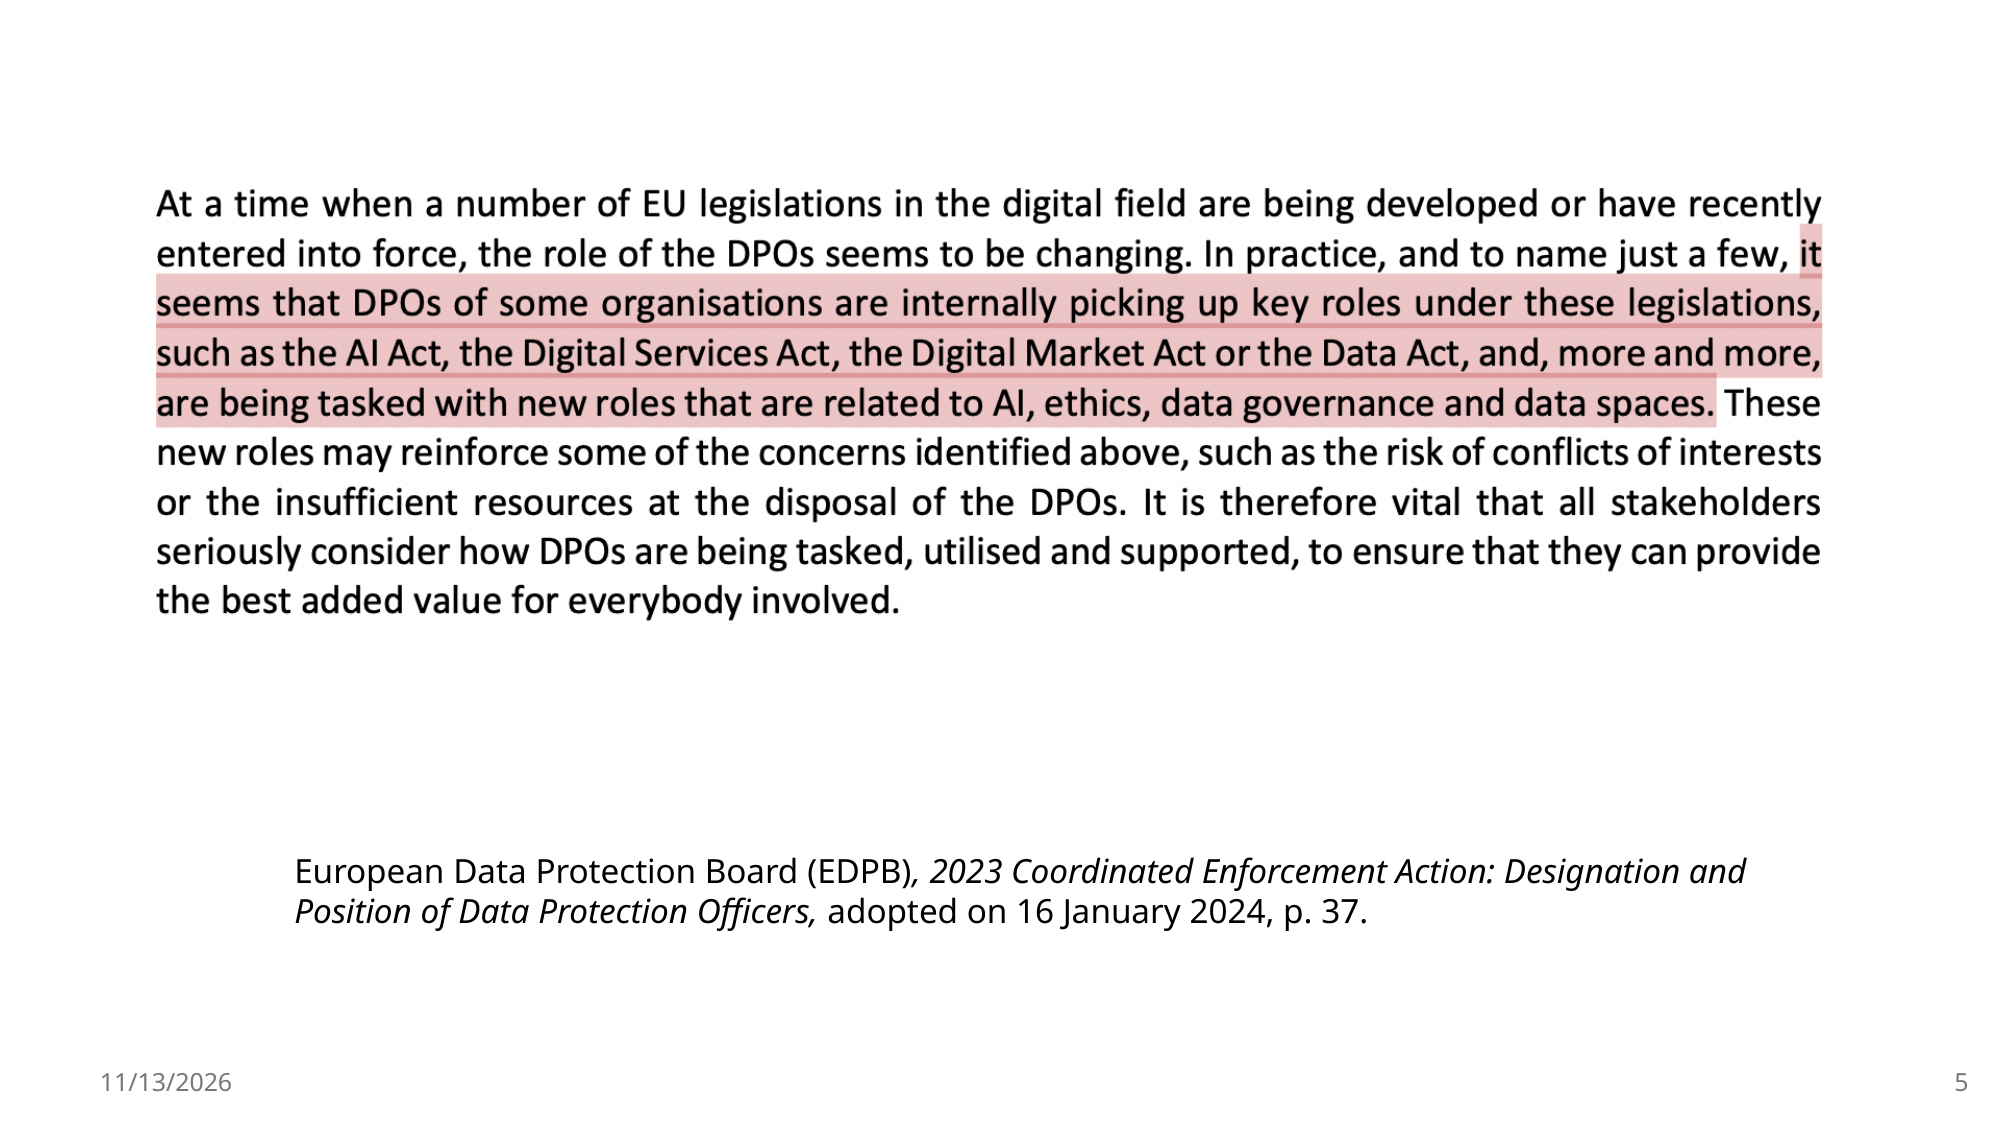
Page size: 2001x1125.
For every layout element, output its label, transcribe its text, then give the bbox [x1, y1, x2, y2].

picture [129, 159, 1871, 657]
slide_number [84, 1053, 535, 1114]
text_box European Data Protection Board (EDPB), 2023 Coordinated Enforcement Action: Designation and Position of Data Protection Officers, adopted on 16 January 2024, p. 37. [279, 842, 1799, 938]
slide_number 5 [1879, 1053, 1984, 1114]
